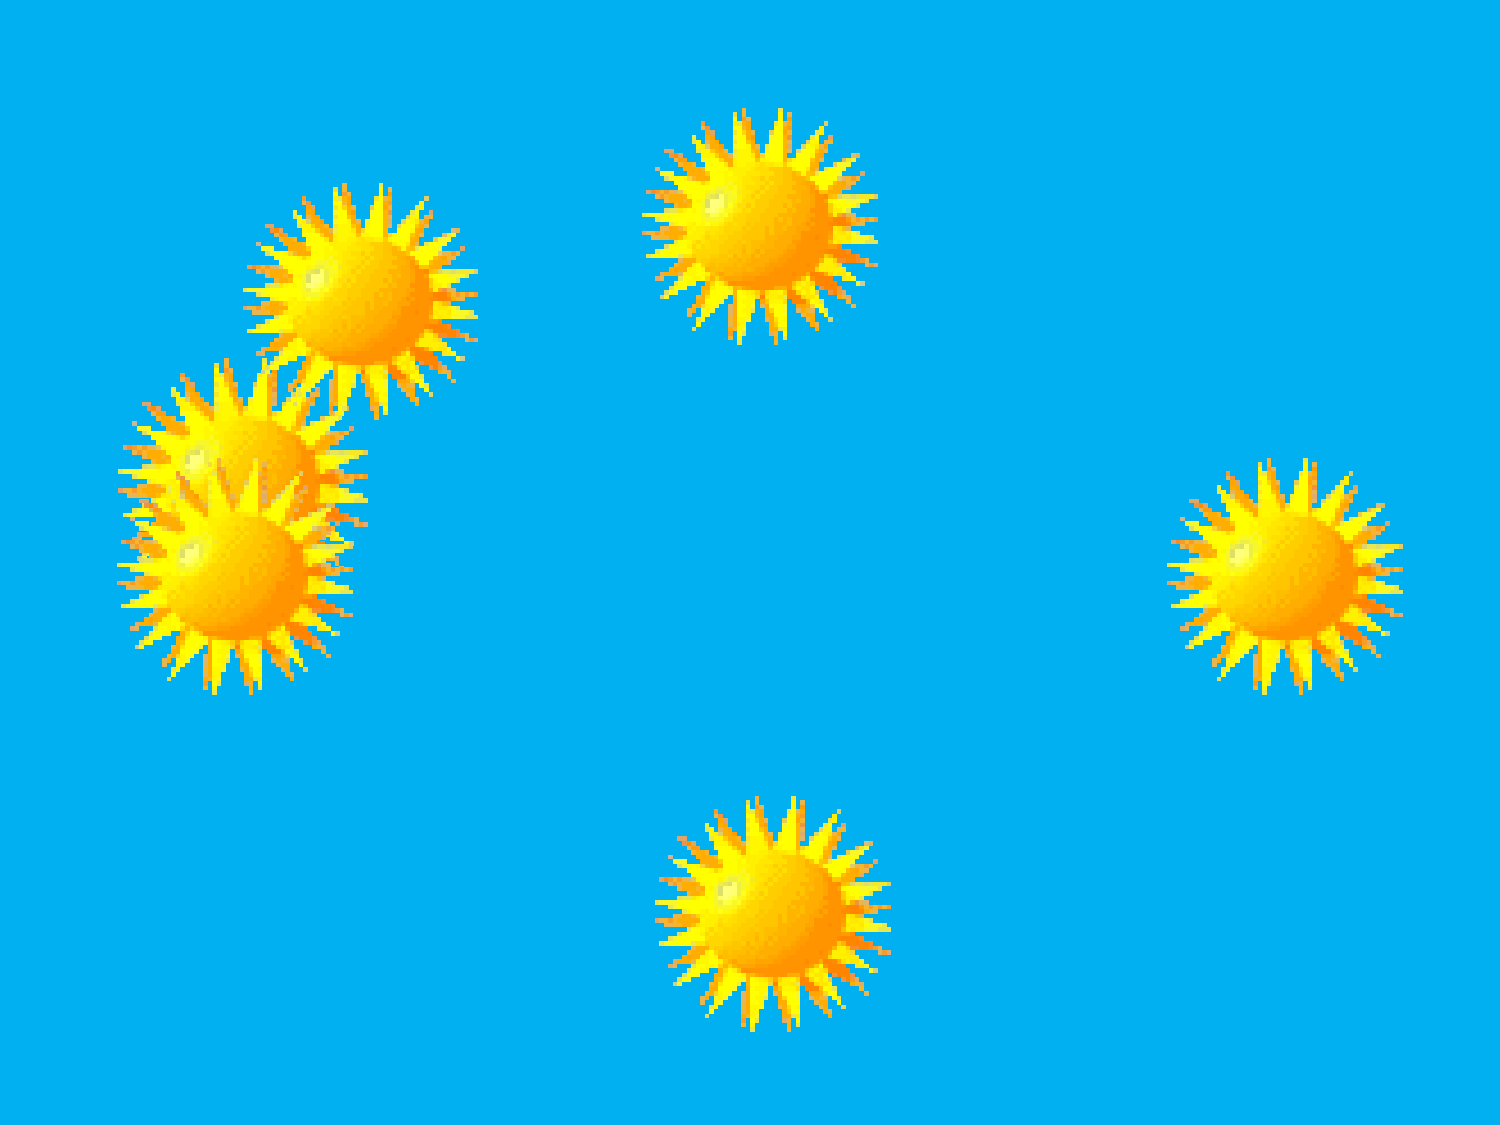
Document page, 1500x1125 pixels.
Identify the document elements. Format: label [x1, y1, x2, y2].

picture [118, 184, 477, 694]
picture [1168, 459, 1402, 694]
picture [643, 109, 877, 344]
picture [656, 797, 890, 1031]
